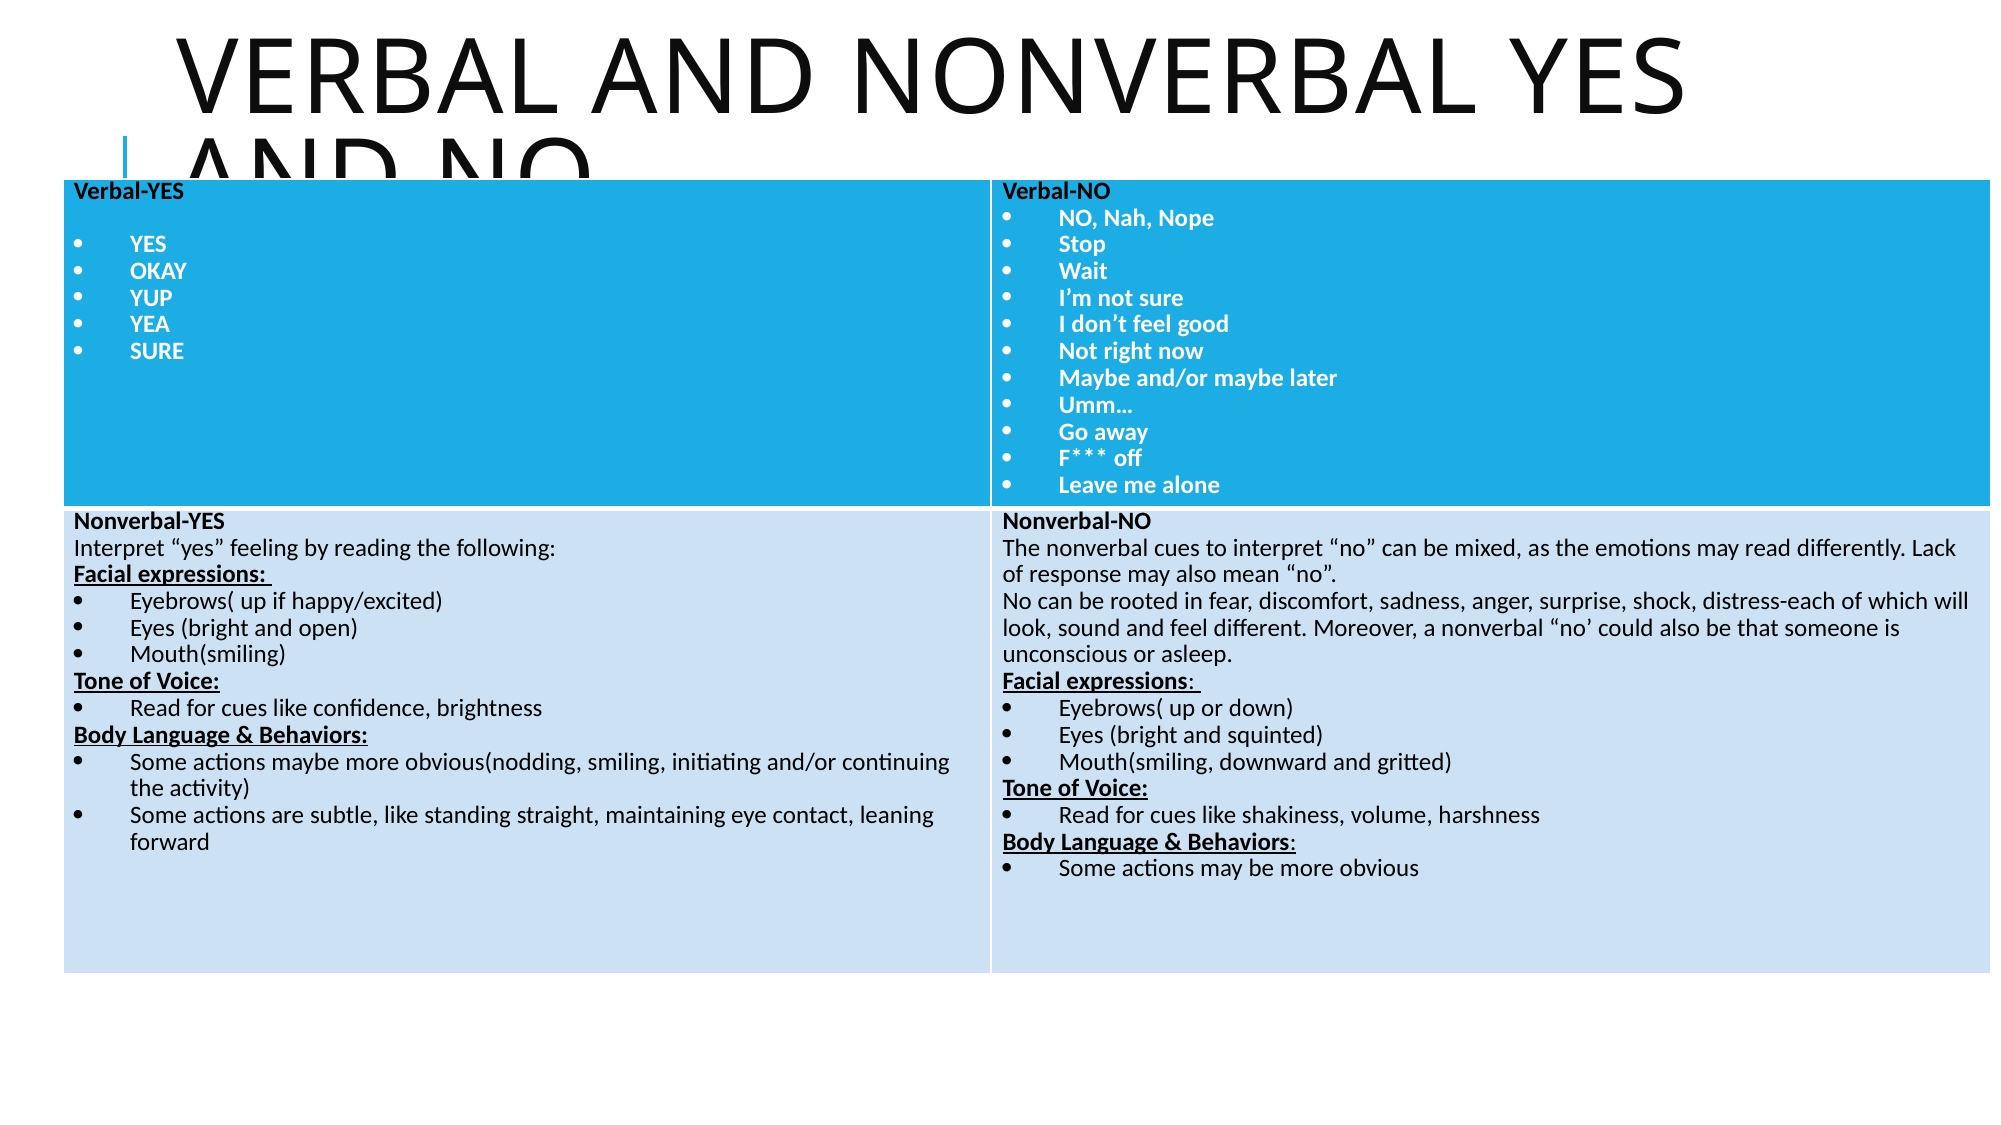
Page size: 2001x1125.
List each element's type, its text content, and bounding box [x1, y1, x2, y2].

table_header Verbal-YES YES OKAY YUP YEA SURE [64, 180, 990, 506]
title Verbal and Nonverbal Yes and No [161, 10, 1757, 178]
table_cell Nonverbal-YES Interpret “yes” feeling by reading the following: Facial expressions: Eyebrows( up if happy/excited) Eyes (bright and open) Mouth(smiling) Tone of Voice: Read for cues like confidence, brightness Body Language & Behaviors: Some actions maybe more obvious(nodding, smiling, initiating and/or continuing the activity) Some actions are subtle, like standing straight, maintaining eye contact, leaning forward [64, 511, 990, 973]
table_header Verbal-NO NO, Nah, Nope Stop Wait I’m not sure I don’t feel good Not right now Maybe and/or maybe later Umm… Go away F*** off Leave me alone [992, 180, 1990, 506]
table_cell Nonverbal-NO The nonverbal cues to interpret “no” can be mixed, as the emotions may read differently. Lack of response may also mean “no”. No can be rooted in fear, discomfort, sadness, anger, surprise, shock, distress-each of which will look, sound and feel different. Moreover, a nonverbal “no’ could also be that someone is unconscious or asleep. Facial expressions: Eyebrows( up or down) Eyes (bright and squinted) Mouth(smiling, downward and gritted) Tone of Voice: Read for cues like shakiness, volume, harshness Body Language & Behaviors: Some actions may be more obvious [992, 511, 1990, 973]
